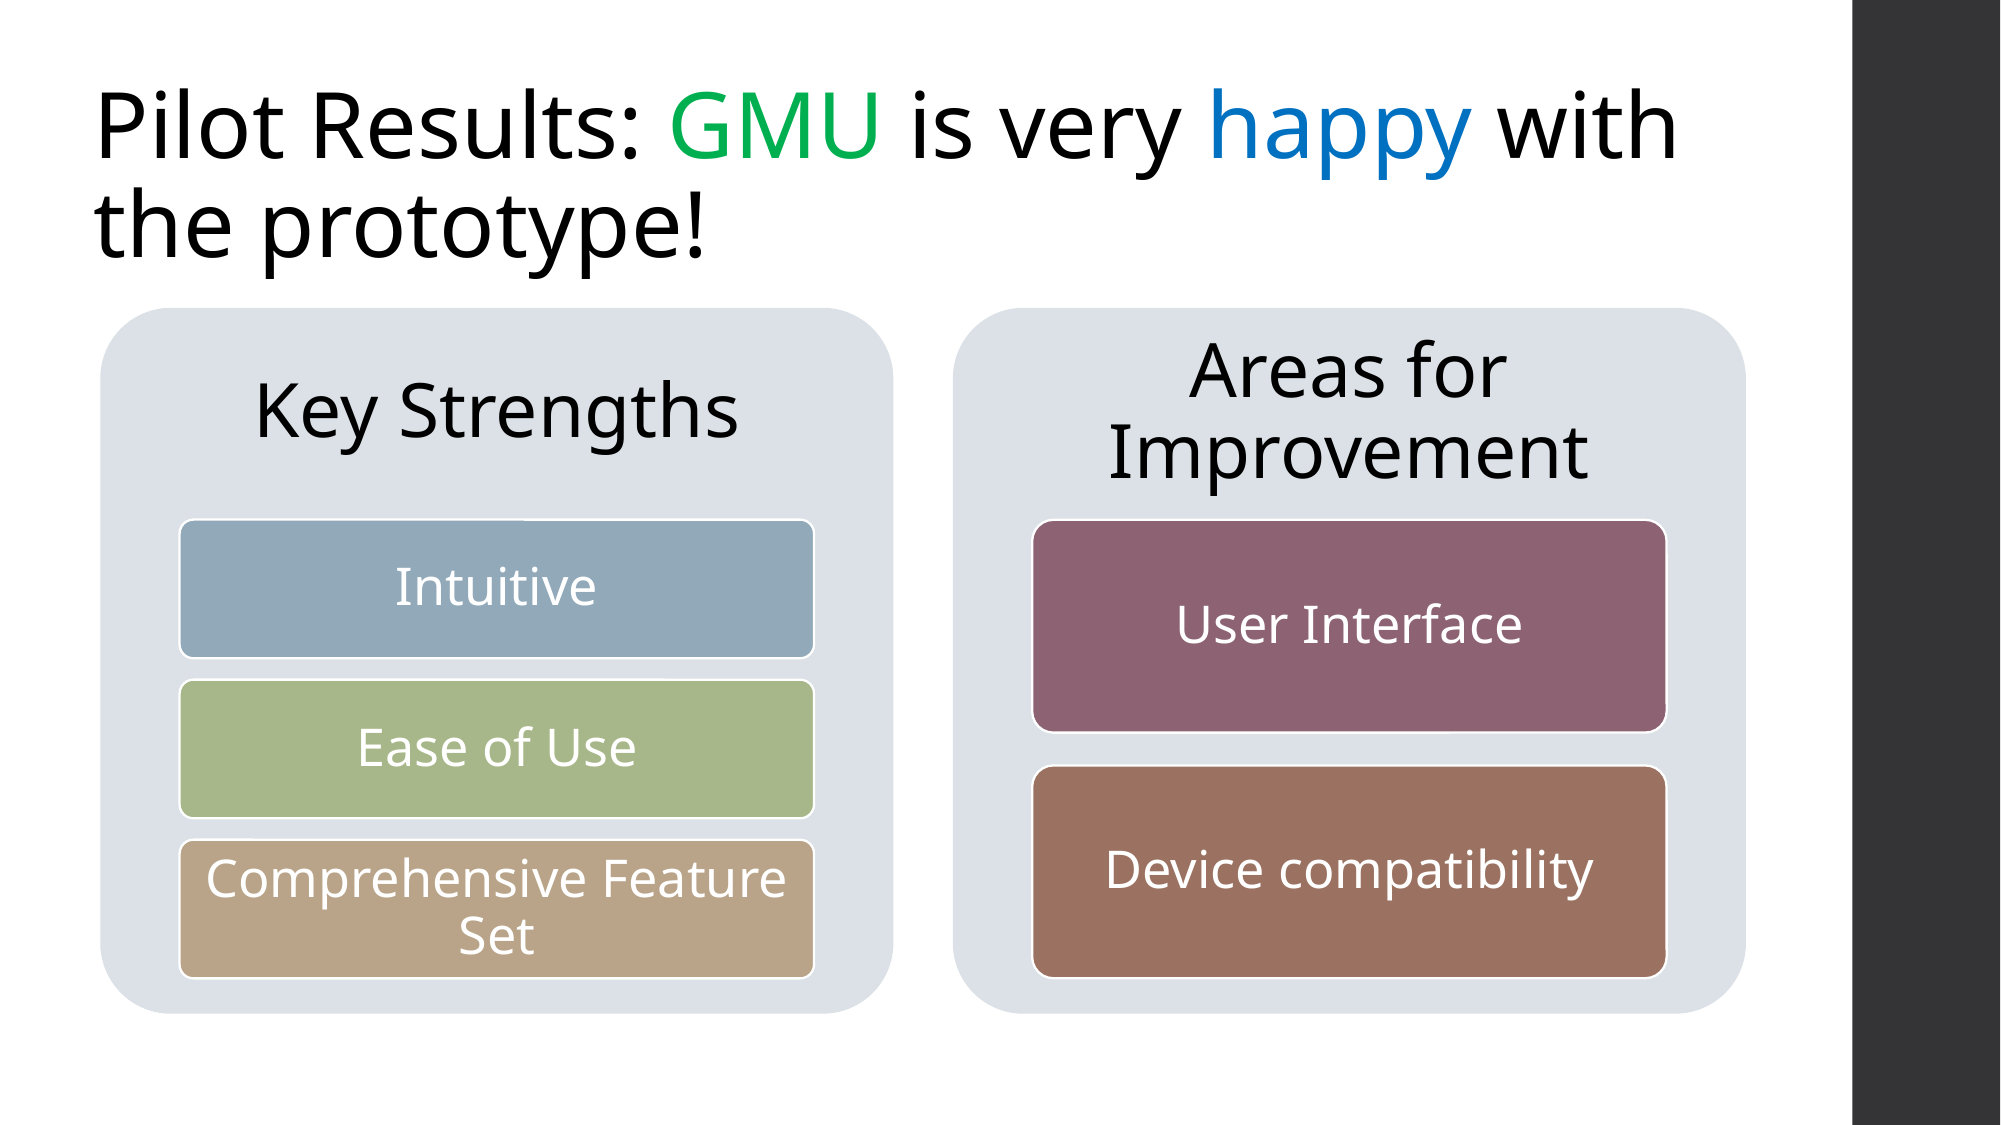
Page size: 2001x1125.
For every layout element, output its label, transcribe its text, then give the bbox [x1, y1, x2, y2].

title Pilot Results: GMU is very happy with the prototype! [78, 40, 1829, 286]
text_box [100, 307, 1747, 1014]
